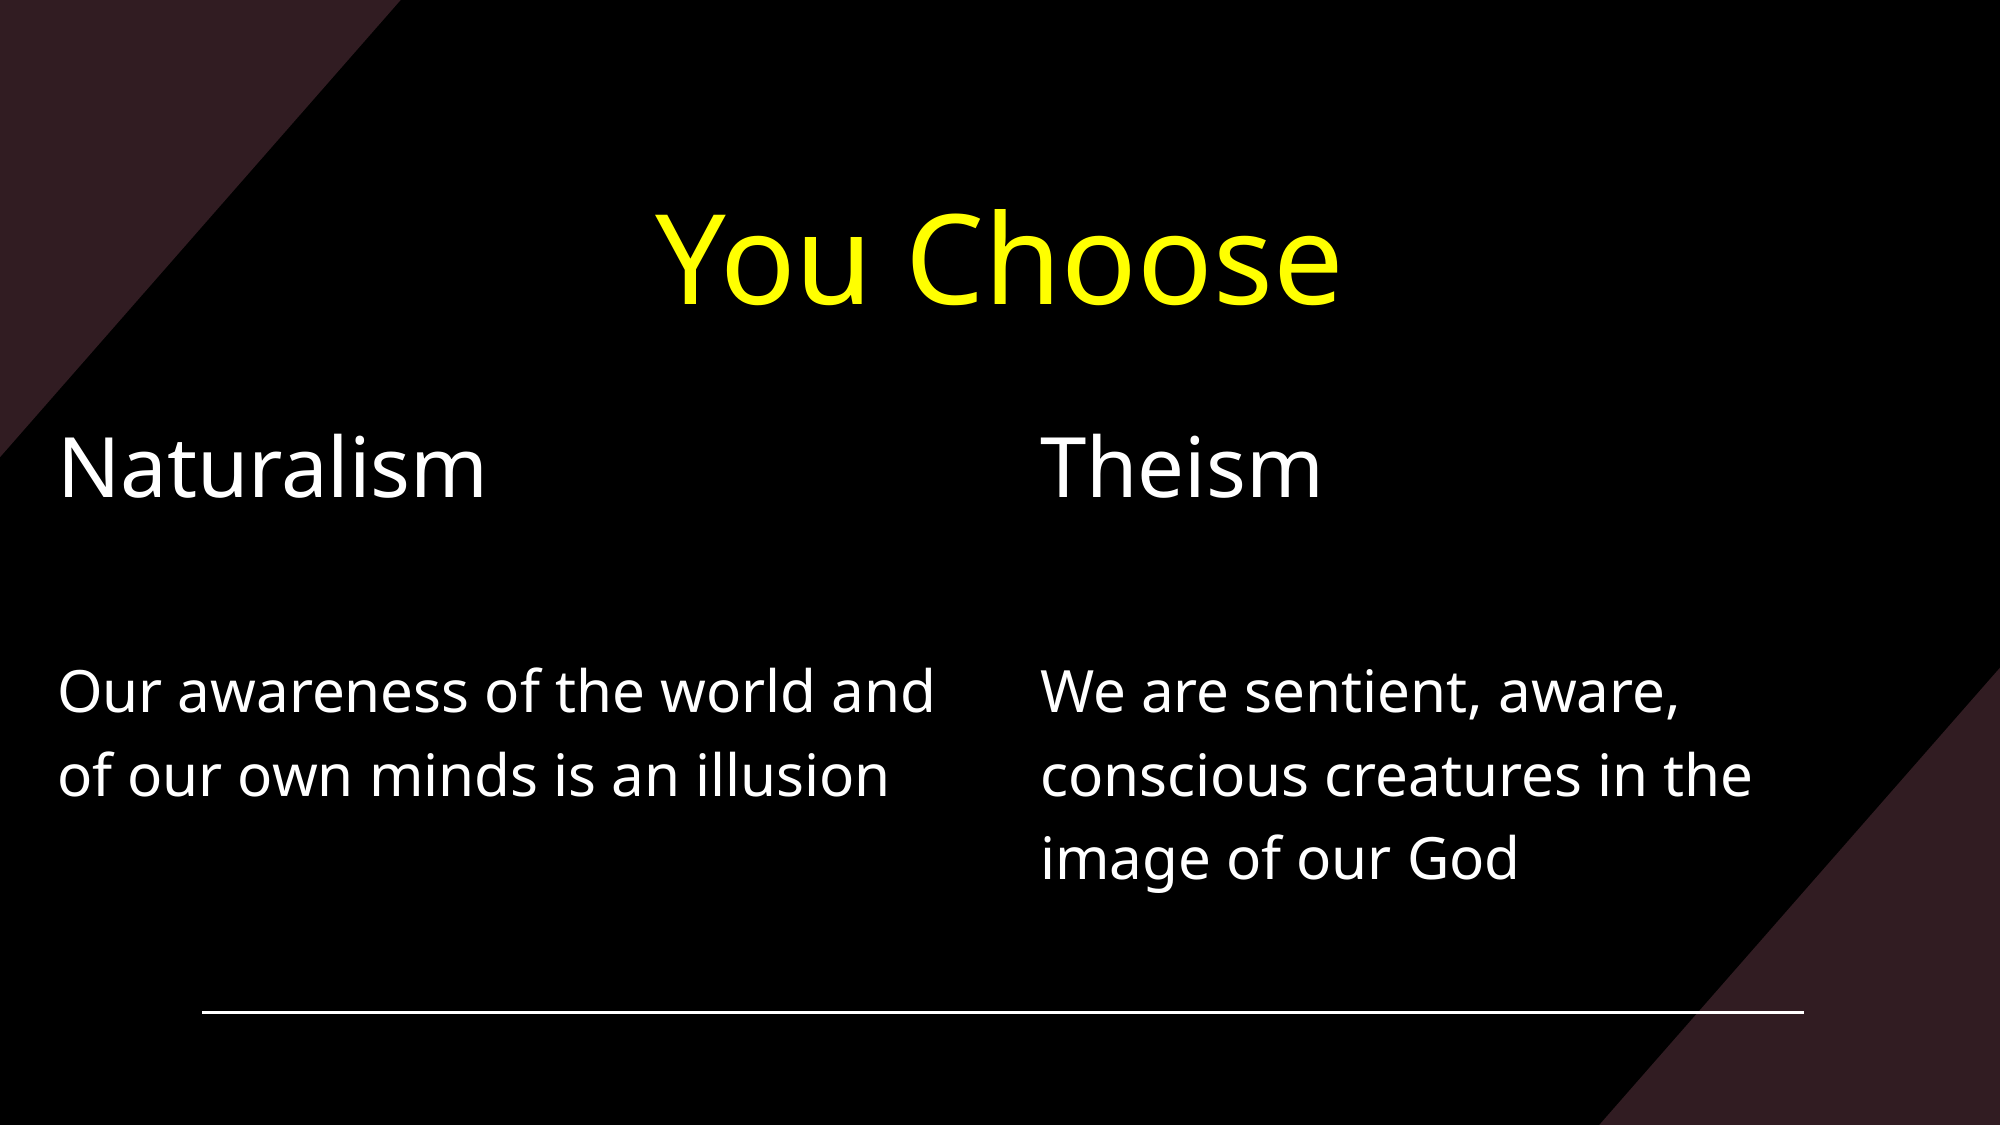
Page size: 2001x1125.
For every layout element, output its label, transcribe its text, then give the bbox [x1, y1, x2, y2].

list Naturalism Our awareness of the world and of our own minds is an illusion [42, 387, 960, 1125]
list Theism We are sentient, aware, conscious creatures in the image of our God [1025, 387, 1934, 970]
title You Choose [187, 143, 1813, 367]
